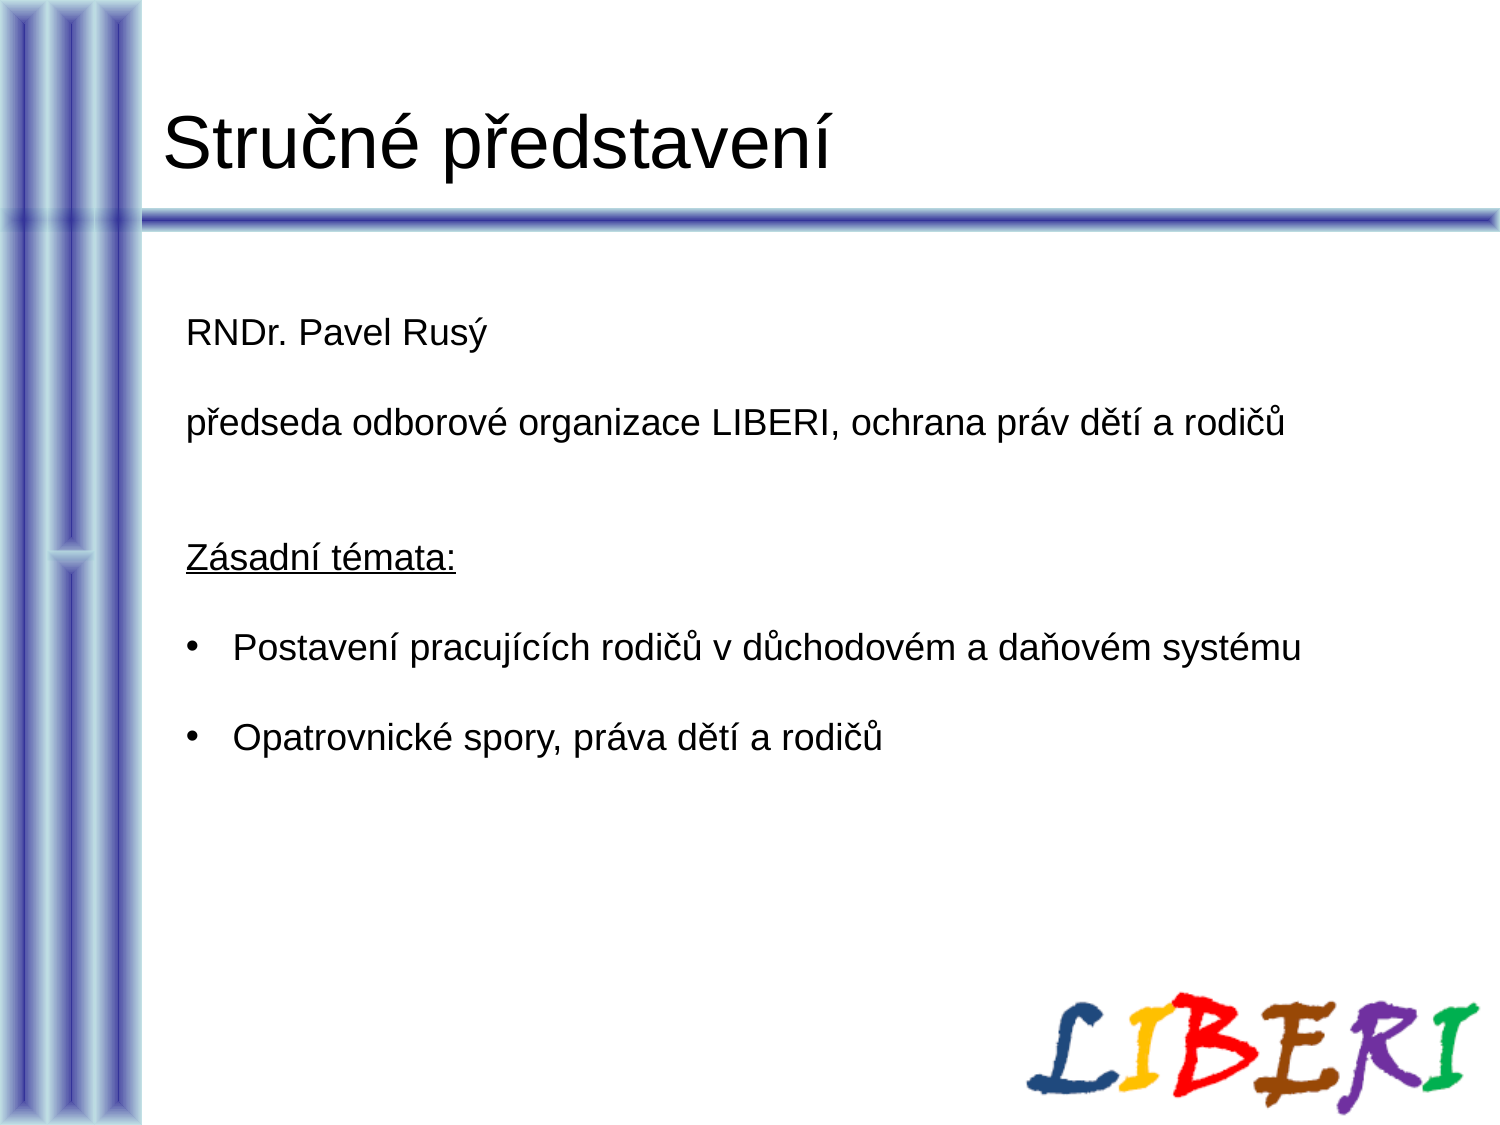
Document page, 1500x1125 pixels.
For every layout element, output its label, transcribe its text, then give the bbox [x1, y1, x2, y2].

picture [1009, 980, 1500, 1124]
text_box RNDr. Pavel Rusý předseda odborové organizace LIBERI, ochrana práv dětí a rodičů Zásadní témata: Postavení pracujících rodičů v důchodovém a daňovém systému Opatrovnické spory, práva dětí a rodičů [171, 255, 1471, 811]
title Stručné představení [147, 45, 1447, 233]
